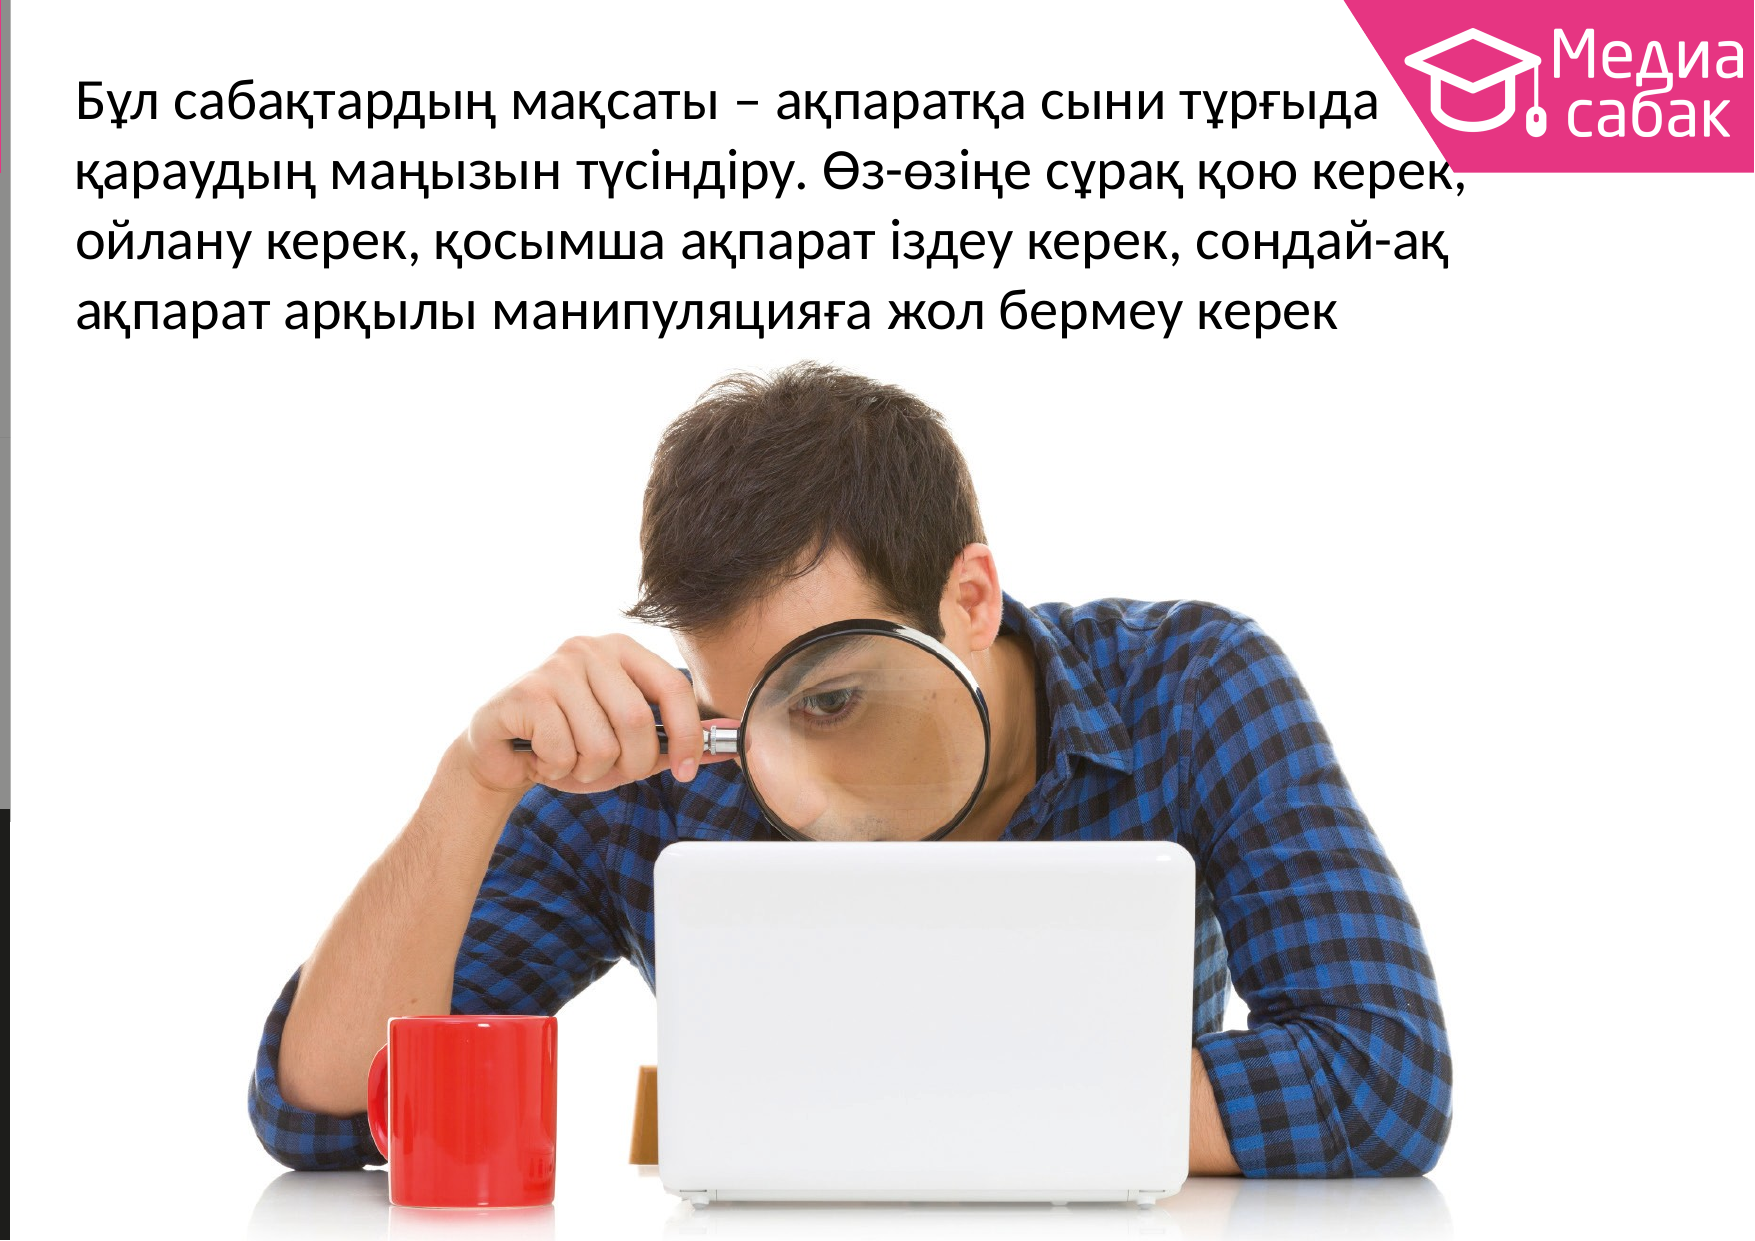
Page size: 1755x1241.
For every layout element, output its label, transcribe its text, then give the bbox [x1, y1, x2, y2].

text_box [0, 437, 11, 822]
text_box [1554, 23, 1743, 137]
text_box [0, 0, 11, 437]
title Бұл сабақтардың мақсаты – ақпаратқа сыни тұрғыда қараудың маңызын түсіндіру. Өз-өзіңе сұрақ қою керек, ойлану керек, қосымша ақпарат іздеу керек, сондай-ақ ақпарат арқылы манипуляцияға жол бермеу керек [72, 60, 1589, 341]
text_box [1343, 0, 1754, 173]
text_box [1401, 28, 1574, 149]
text_box [74, 273, 1679, 1241]
